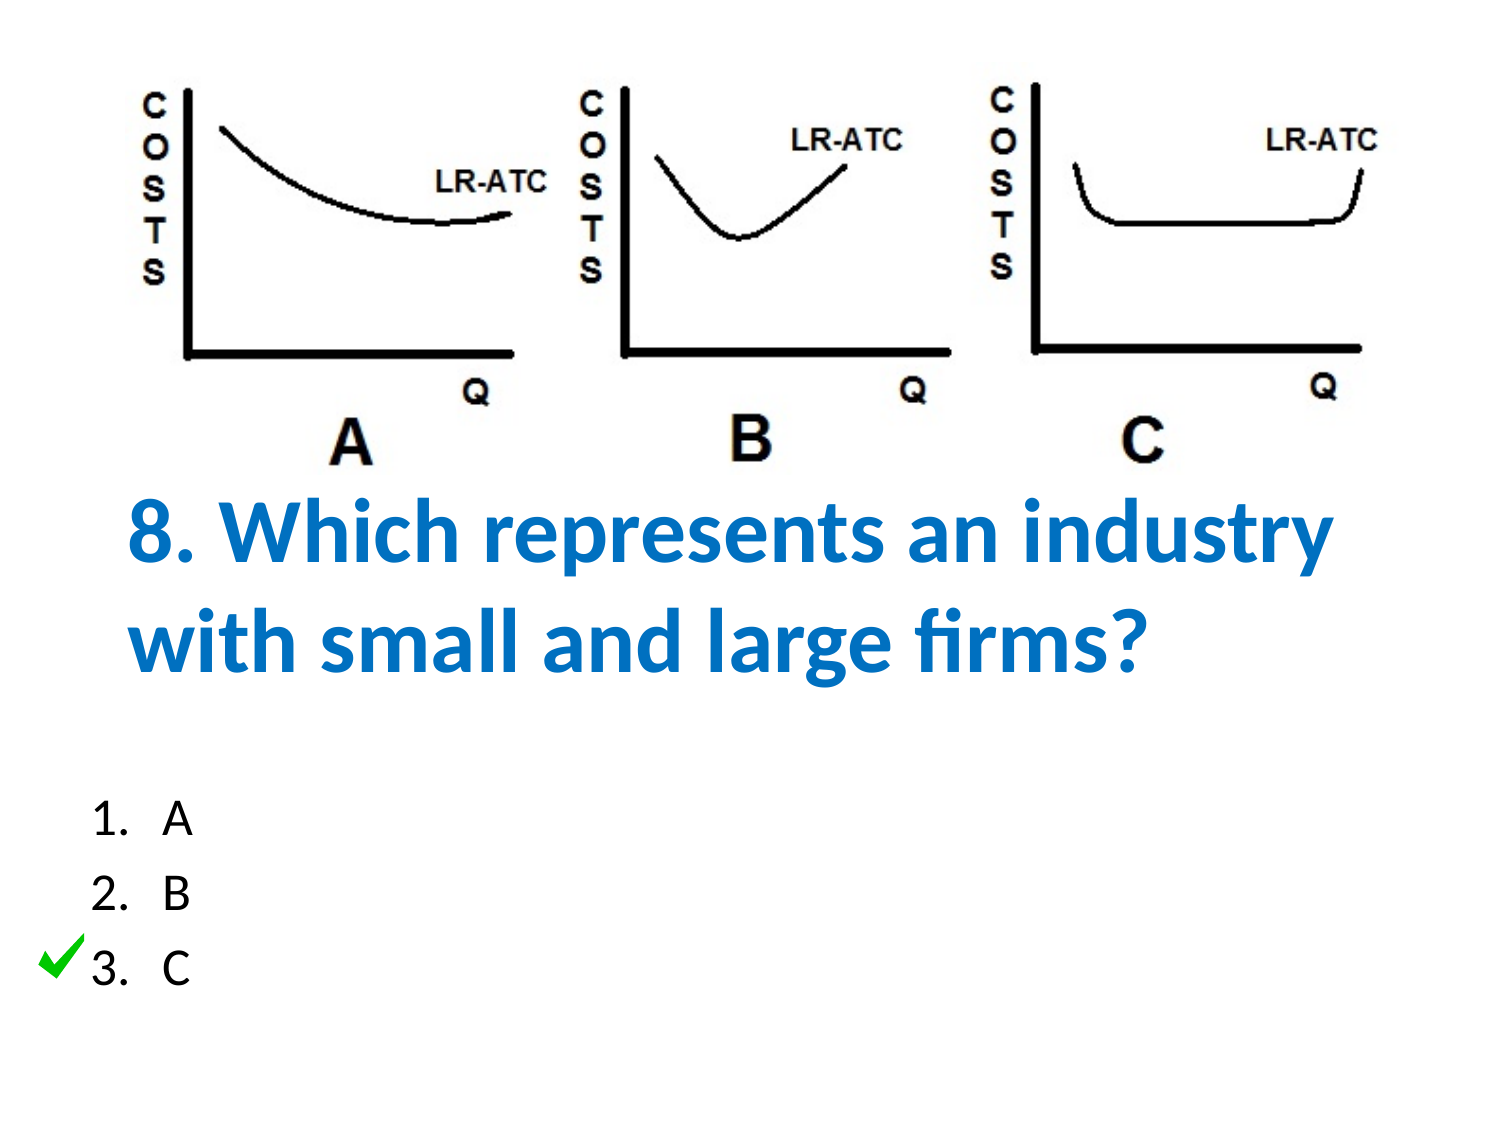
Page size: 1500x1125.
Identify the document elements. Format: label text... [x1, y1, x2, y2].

title 8. Which represents an industry with small and large firms? [112, 412, 1463, 750]
list A B C [75, 774, 1450, 1005]
picture [124, 62, 1424, 476]
text_box [36, 939, 75, 981]
